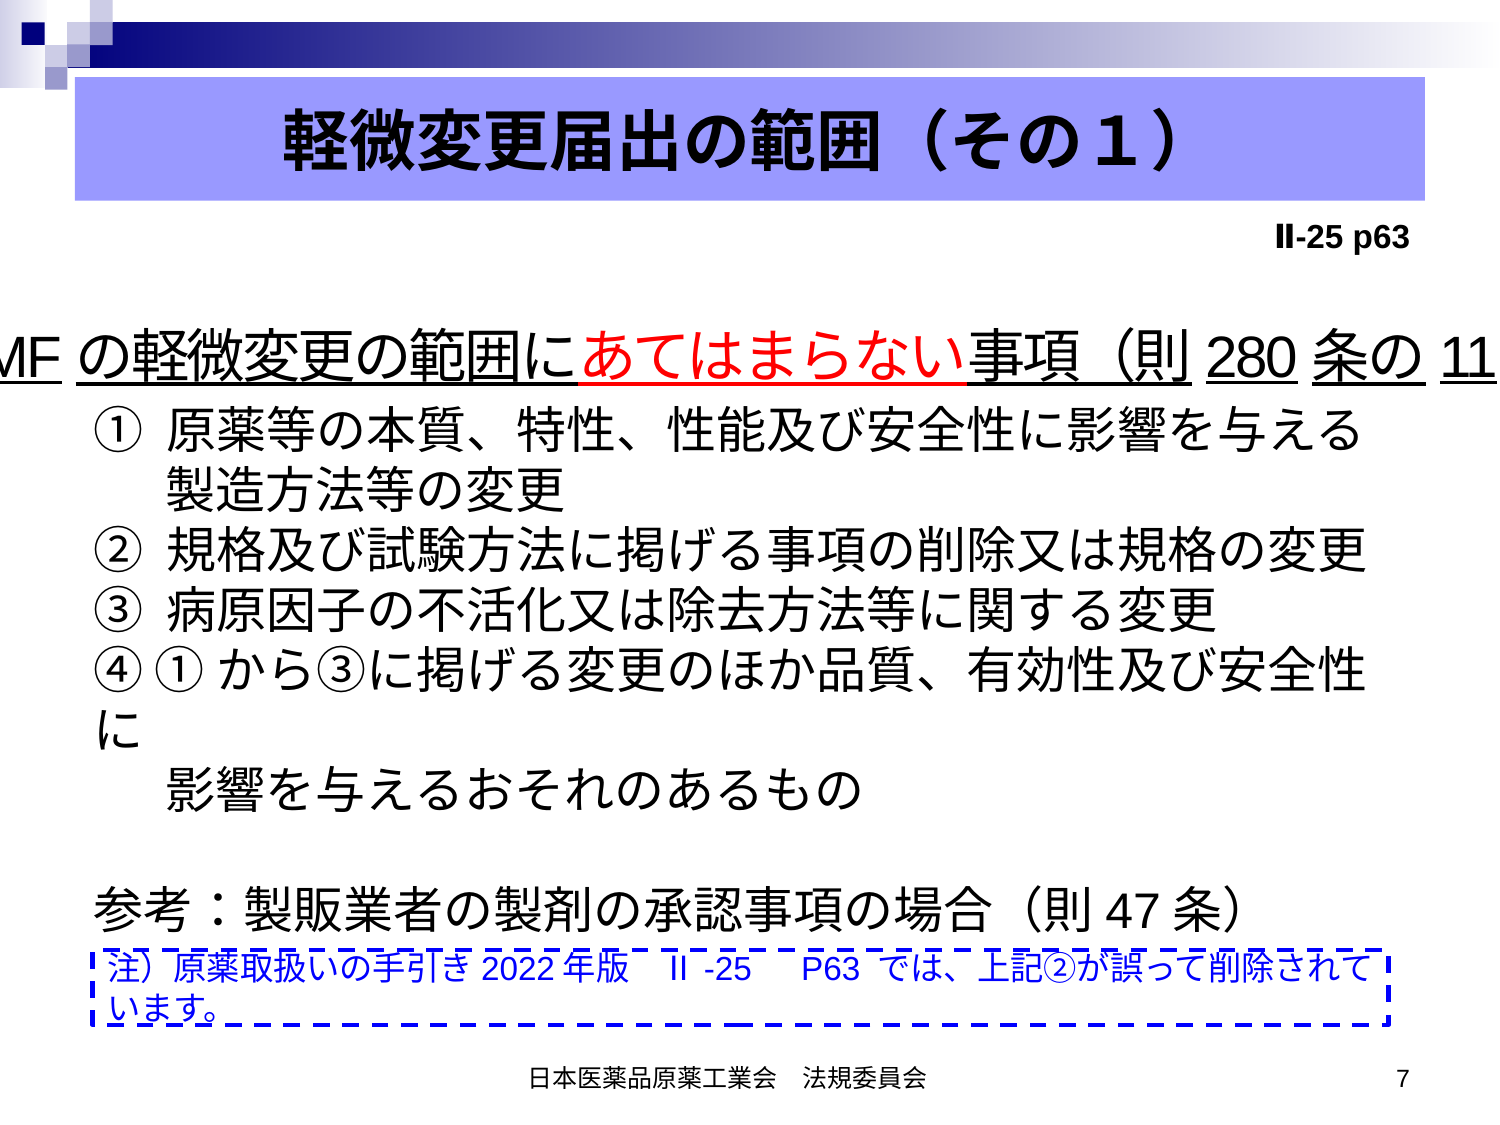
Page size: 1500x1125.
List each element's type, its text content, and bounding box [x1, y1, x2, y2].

text_box MFの軽微変更の範囲にあてはまらない事項（則280条の11） [0, 311, 1500, 397]
slide_number 7 [1074, 1025, 1425, 1100]
footer 日本医薬品原薬工業会 法規委員会 [512, 1025, 988, 1100]
title 軽微変更届出の範囲（その１） [114, 65, 1367, 77]
text_box 注）原薬取扱いの手引き2022年版 Ⅱ-25 P63 では、上記②が誤って削除されています。 [90, 948, 1391, 1027]
text_box ① 原薬等の本質、特性、性能及び安全性に影響を与える 製造方法等の変更 ② 規格及び試験方法に掲げる事項の削除又は規格の変更 ③ 病原因子の不活化又は除去方法等に関する変更 ④ ①から③に掲げる変更のほか品質、有効性及び安全性に 影響を与えるおそれのあるもの 参考：製販業者の製剤の承認事項の場合（則47条） [77, 416, 1431, 921]
text_box 軽微変更届出の範囲（その１） [74, 77, 1425, 201]
text_box Ⅱ-25 p63 [1226, 216, 1425, 263]
